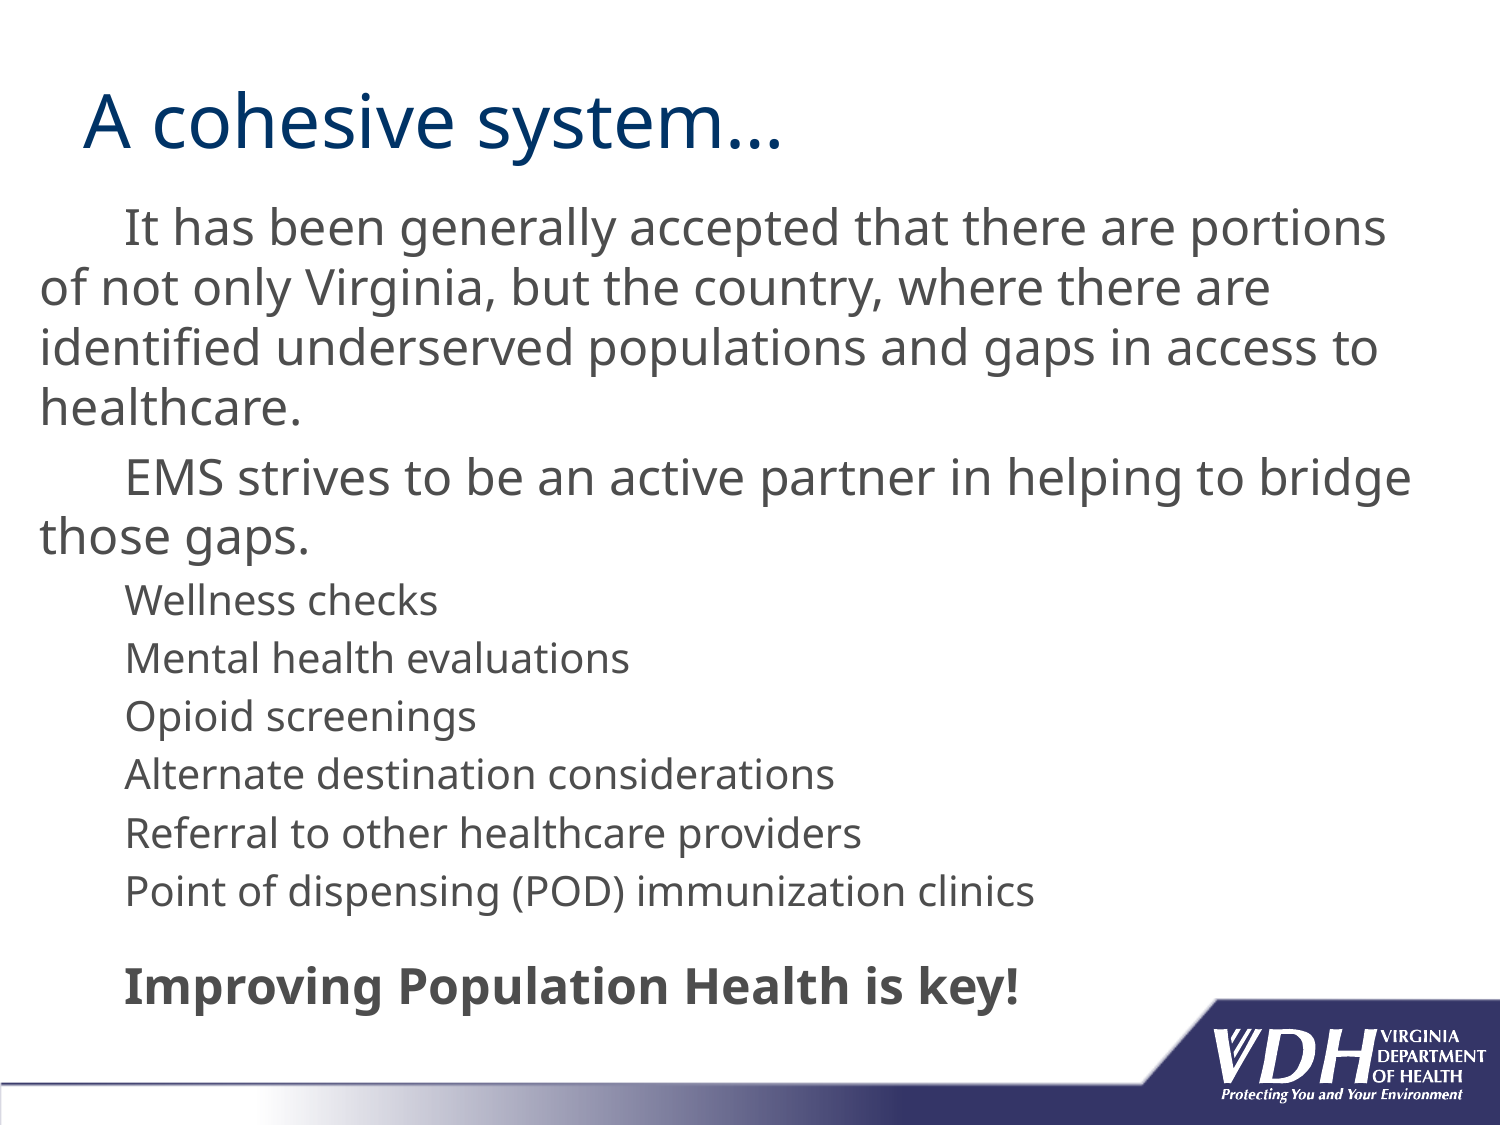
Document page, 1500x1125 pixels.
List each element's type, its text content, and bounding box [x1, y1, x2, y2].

title A cohesive system… [68, 24, 1419, 187]
list It has been generally accepted that there are portions of not only Virginia, but the country, where there are identified underserved populations and gaps in access to healthcare. EMS strives to be an active partner in helping to bridge those gaps. Wellness checks Mental health evaluations Opioid screenings Alternate destination considerations Referral to other healthcare providers Point of dispensing (POD) immunization clinics Improving Population Health is key! [24, 187, 1463, 976]
